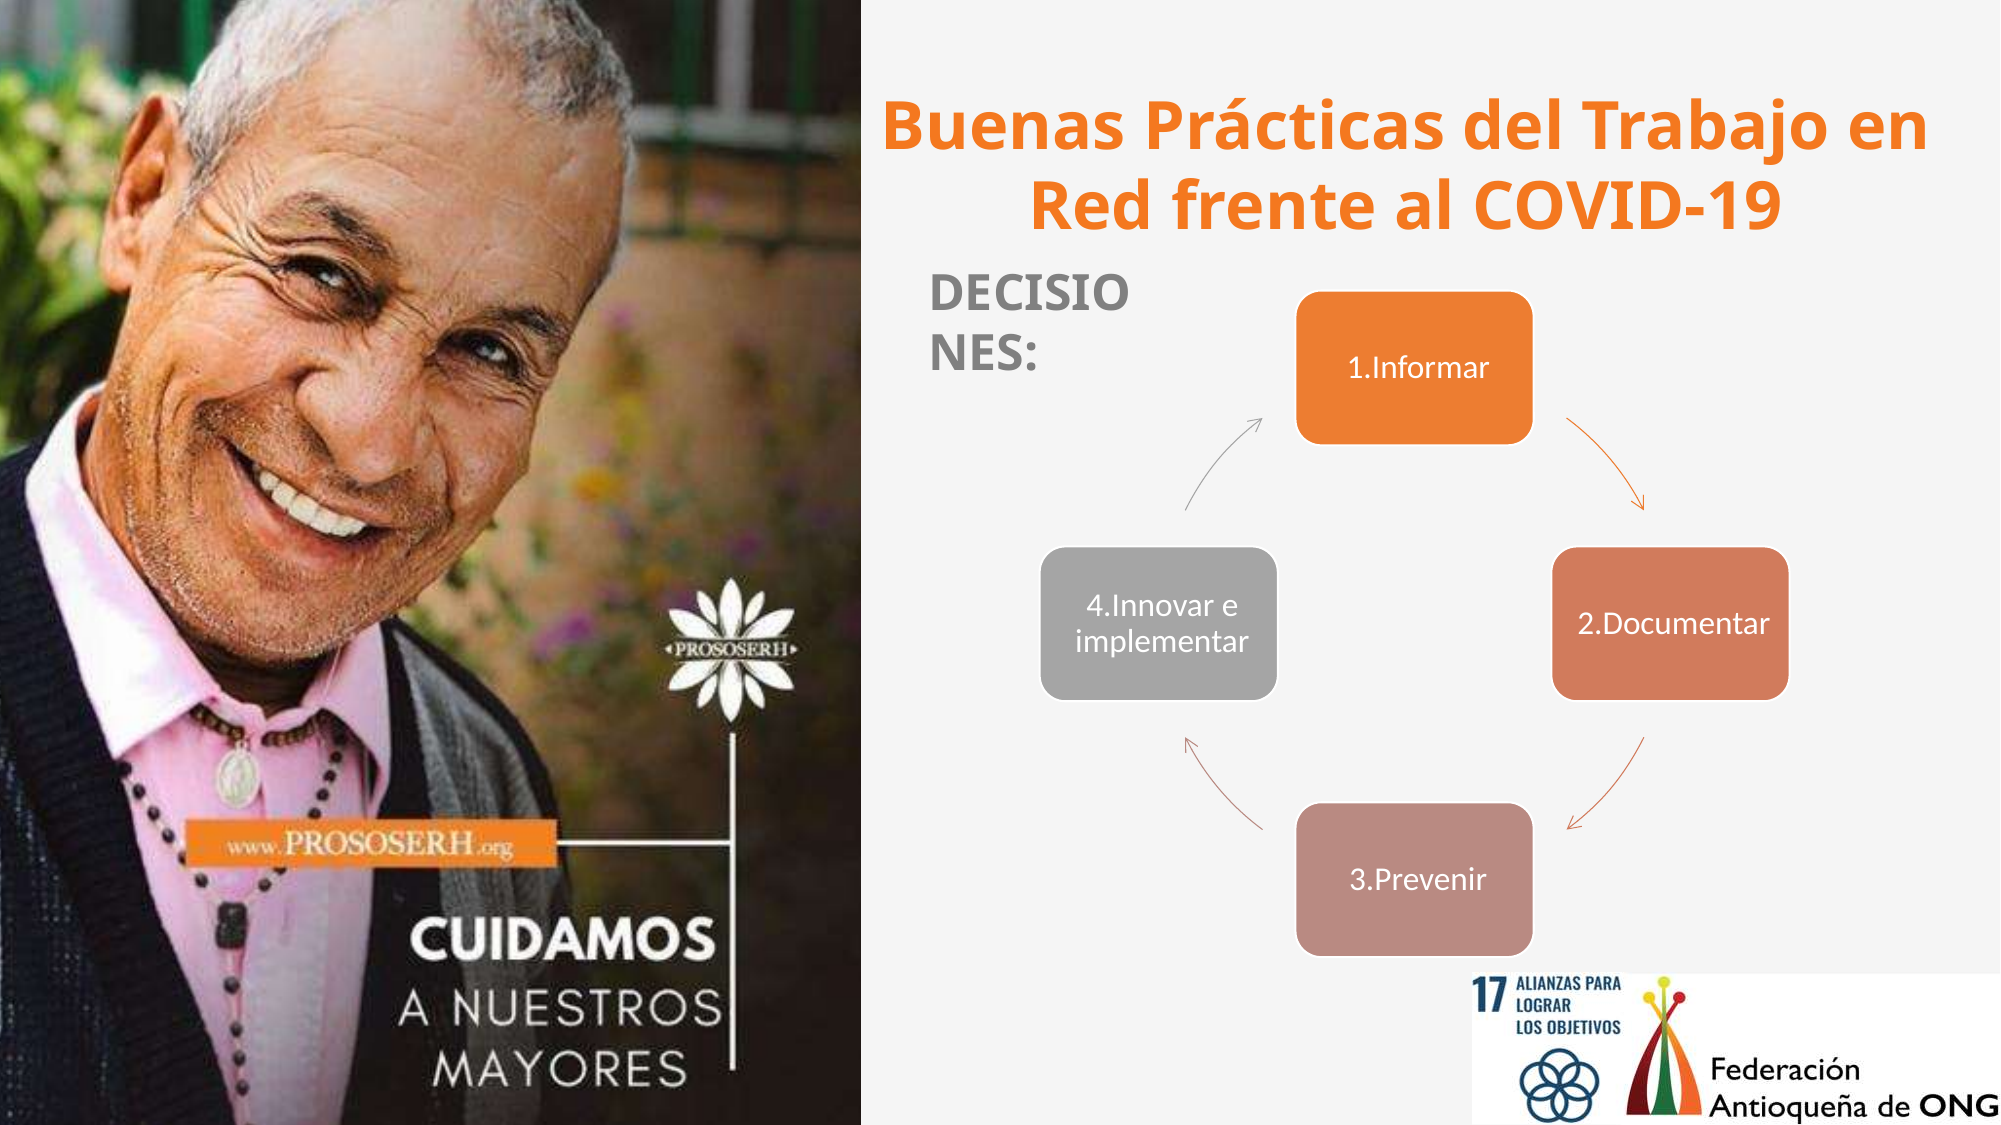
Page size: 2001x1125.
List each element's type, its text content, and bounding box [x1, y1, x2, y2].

text_box Buenas Prácticas del Trabajo en Red frente al COVID-19 [861, 75, 1952, 251]
text_box DECISIONES: [913, 252, 1155, 448]
picture [0, 0, 2001, 1125]
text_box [914, 290, 1915, 958]
